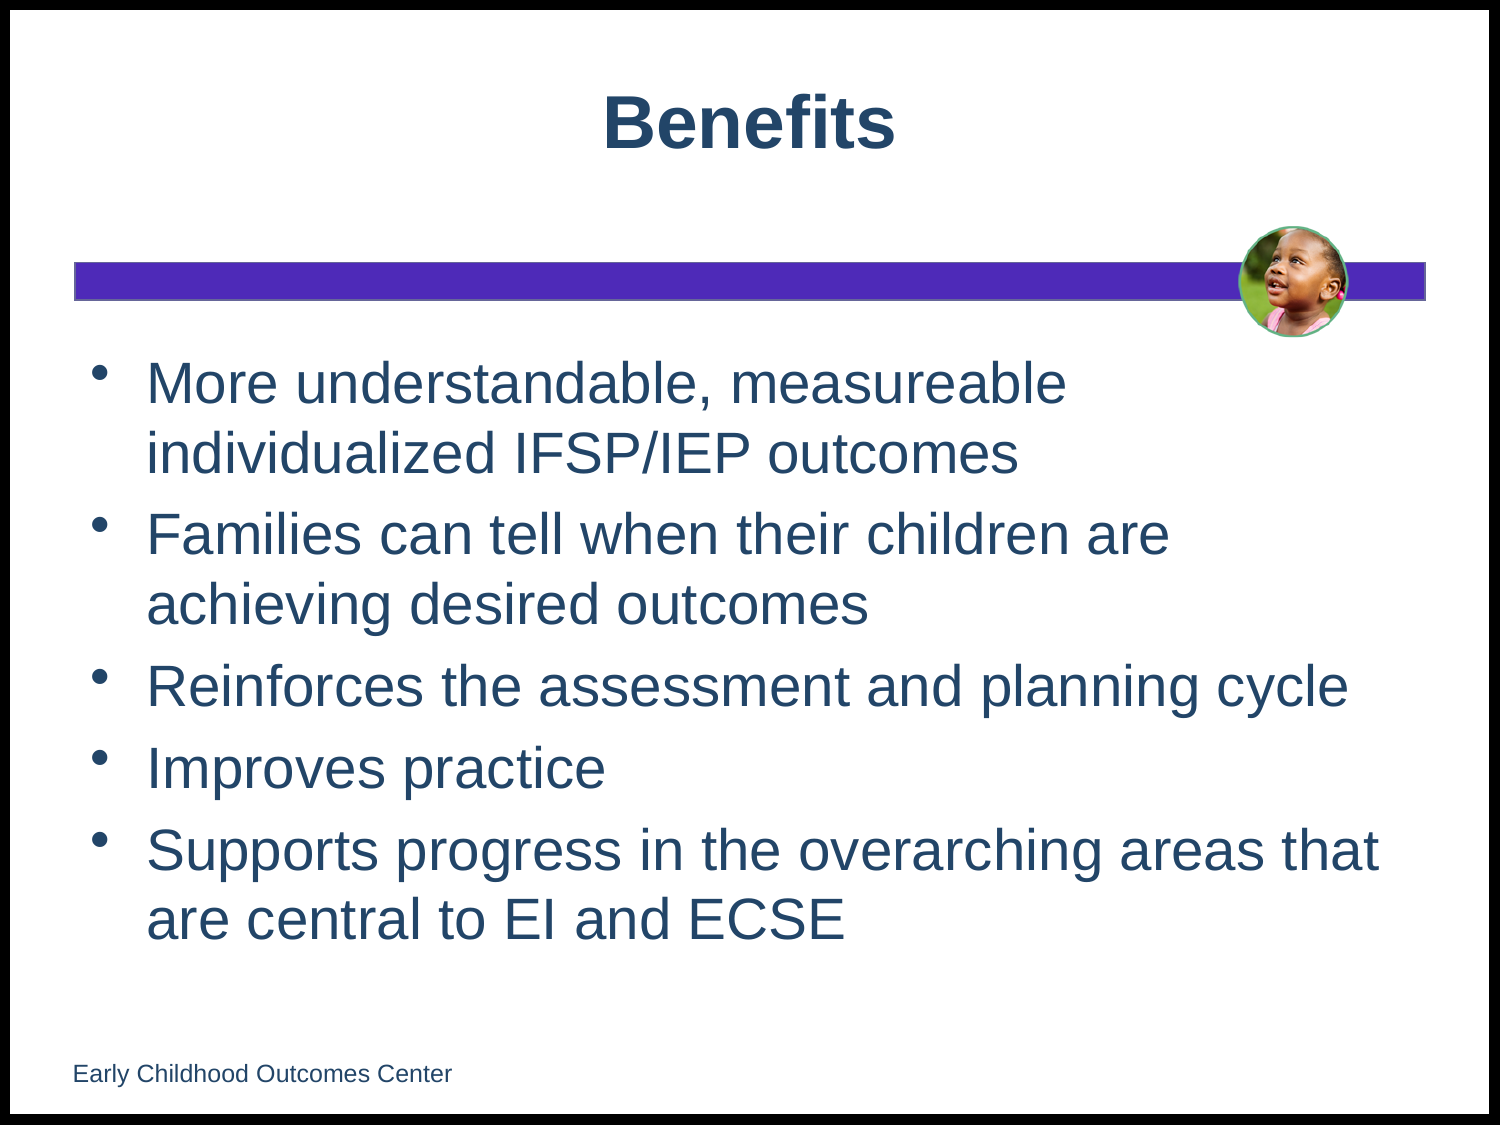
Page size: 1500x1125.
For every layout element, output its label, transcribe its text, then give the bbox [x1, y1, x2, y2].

list More understandable, measureable individualized IFSP/IEP outcomes Families can tell when their children are achieving desired outcomes Reinforces the assessment and planning cycle Improves practice Supports progress in the overarching areas that are central to EI and ECSE [74, 337, 1426, 1025]
picture [1237, 224, 1350, 337]
footer Early Childhood Outcomes Center [25, 1042, 501, 1103]
title Benefits [87, 24, 1413, 213]
